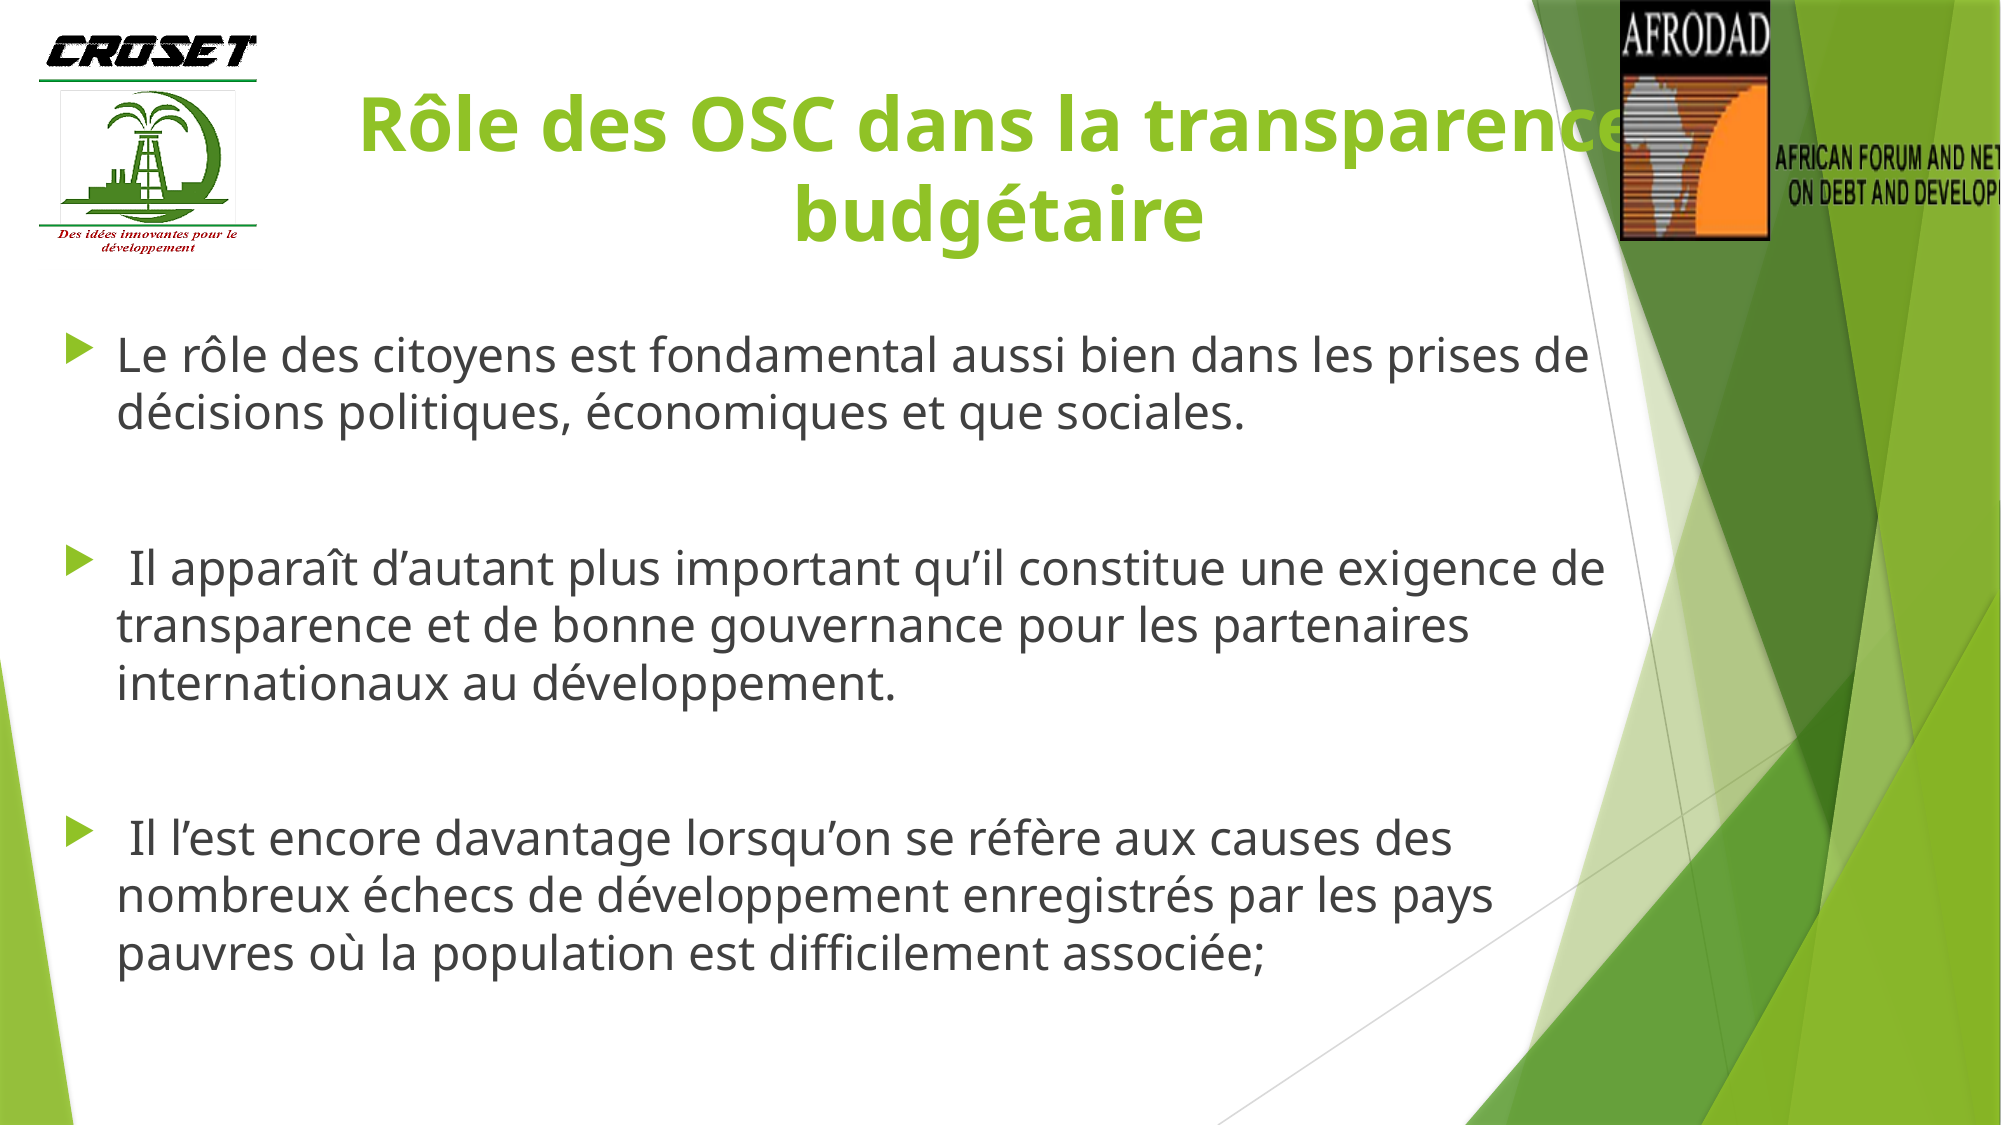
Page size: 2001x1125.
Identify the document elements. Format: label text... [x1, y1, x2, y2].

picture [37, 20, 264, 271]
title Rôle des OSC dans la transparence budgétaire [187, 68, 1813, 311]
picture [1619, 0, 2000, 242]
list Le rôle des citoyens est fondamental aussi bien dans les prises de décisions politiques, économiques et que sociales. Il apparaît d’autant plus important qu’il constitue une exigence de transparence et de bonne gouvernance pour les partenaires internationaux au développement. Il l’est encore davantage lorsqu’on se réfère aux causes des nombreux échecs de développement enregistrés par les pays pauvres où la population est difficilement associée; [47, 316, 1673, 994]
